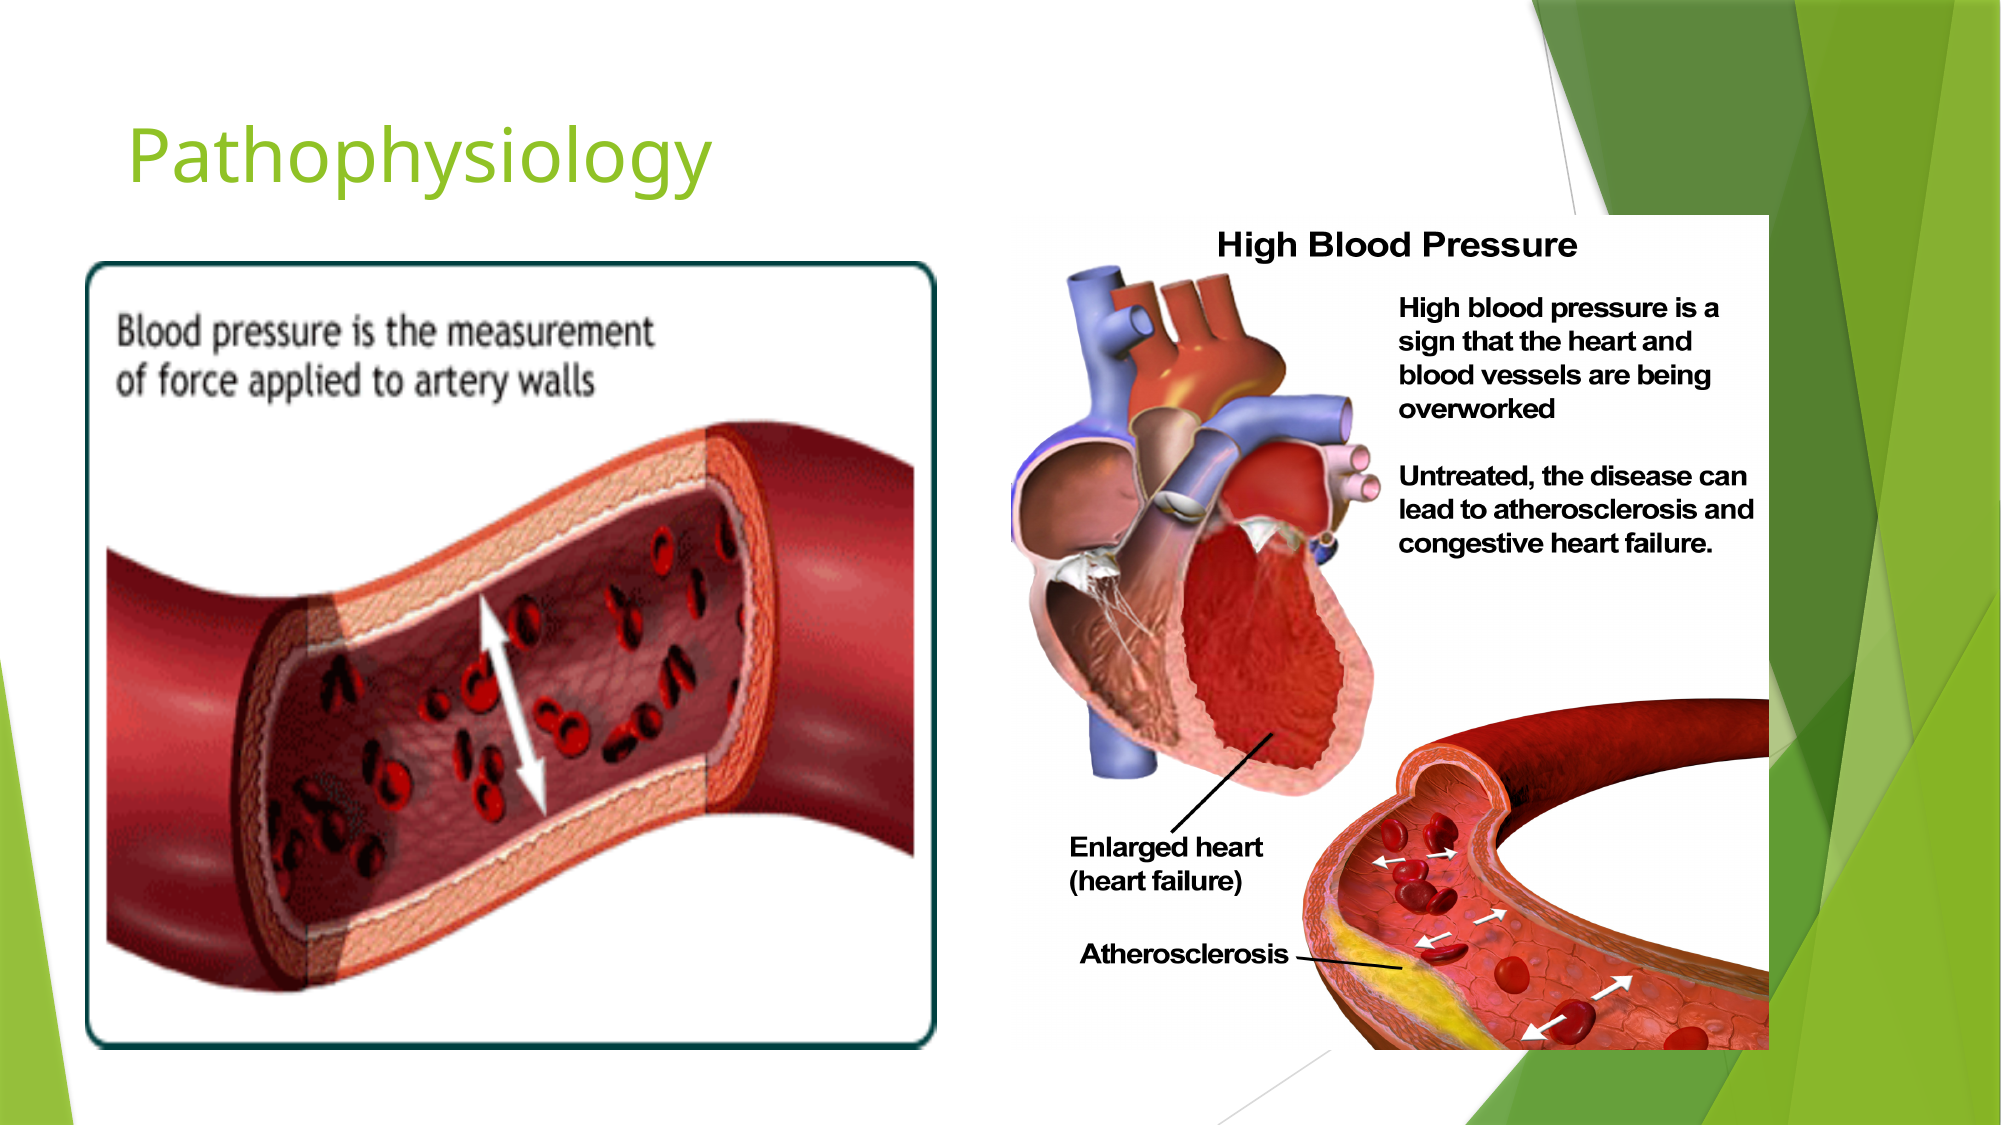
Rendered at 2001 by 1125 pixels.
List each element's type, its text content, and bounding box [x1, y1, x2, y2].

picture [1010, 215, 1770, 1051]
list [85, 260, 938, 1051]
title Pathophysiology [111, 99, 1522, 317]
